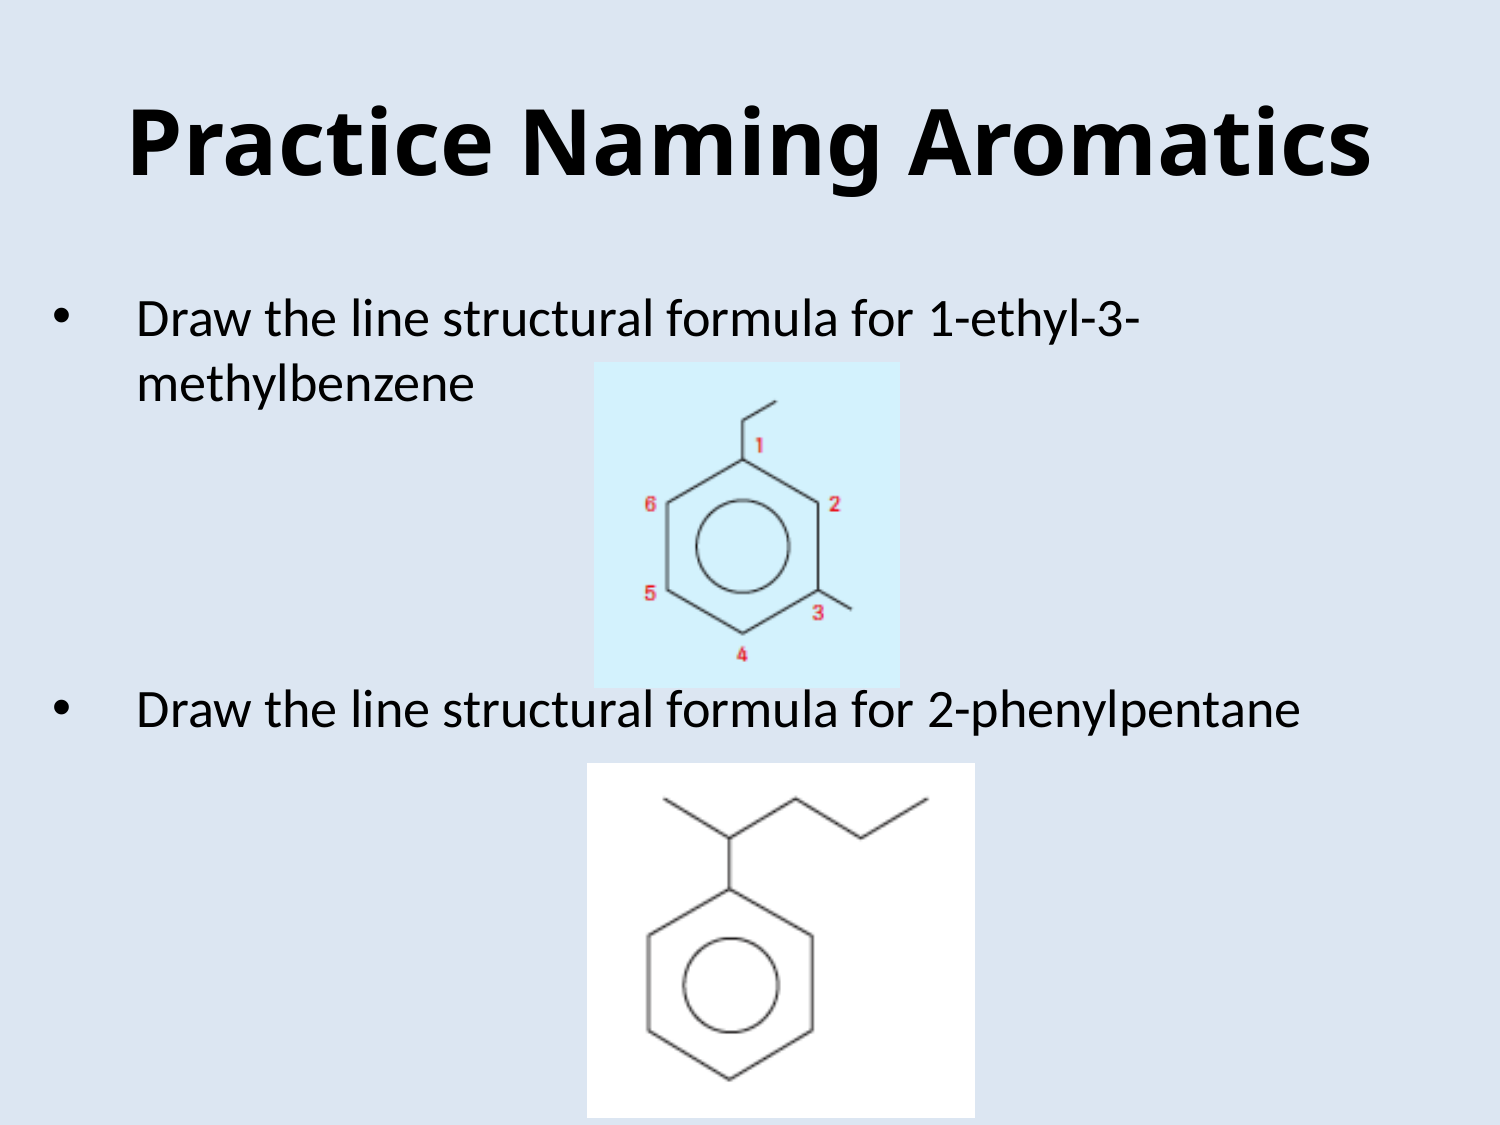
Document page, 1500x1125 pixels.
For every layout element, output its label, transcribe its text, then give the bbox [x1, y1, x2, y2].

picture [587, 763, 976, 1118]
picture [594, 362, 901, 688]
list Draw the line structural formula for 1-ethyl-3-methylbenzene Draw the line structural formula for 2-phenylpentane [37, 275, 1488, 1013]
title Practice Naming Aromatics [75, 45, 1425, 233]
